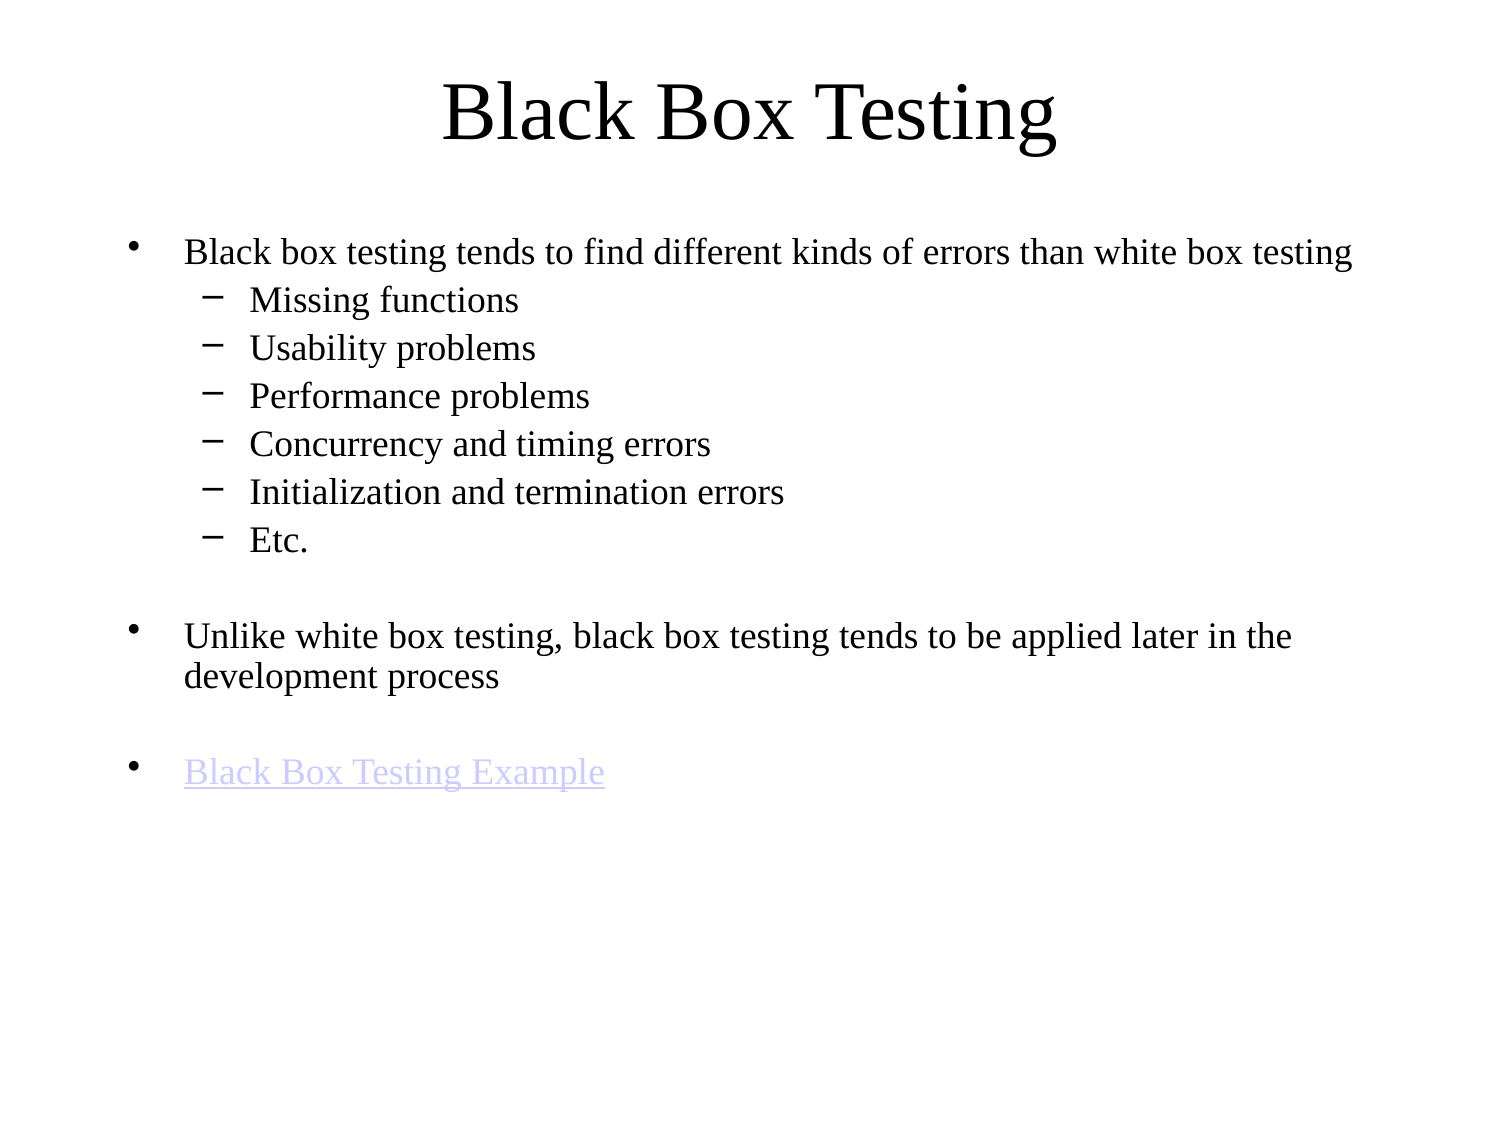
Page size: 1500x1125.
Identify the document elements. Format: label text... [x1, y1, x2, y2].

list Black box testing tends to find different kinds of errors than white box testing Missing functions Usability problems Performance problems Concurrency and timing errors Initialization and termination errors Etc. Unlike white box testing, black box testing tends to be applied later in the development process Black Box Testing Example [112, 224, 1388, 826]
title Black Box Testing [112, 12, 1388, 201]
